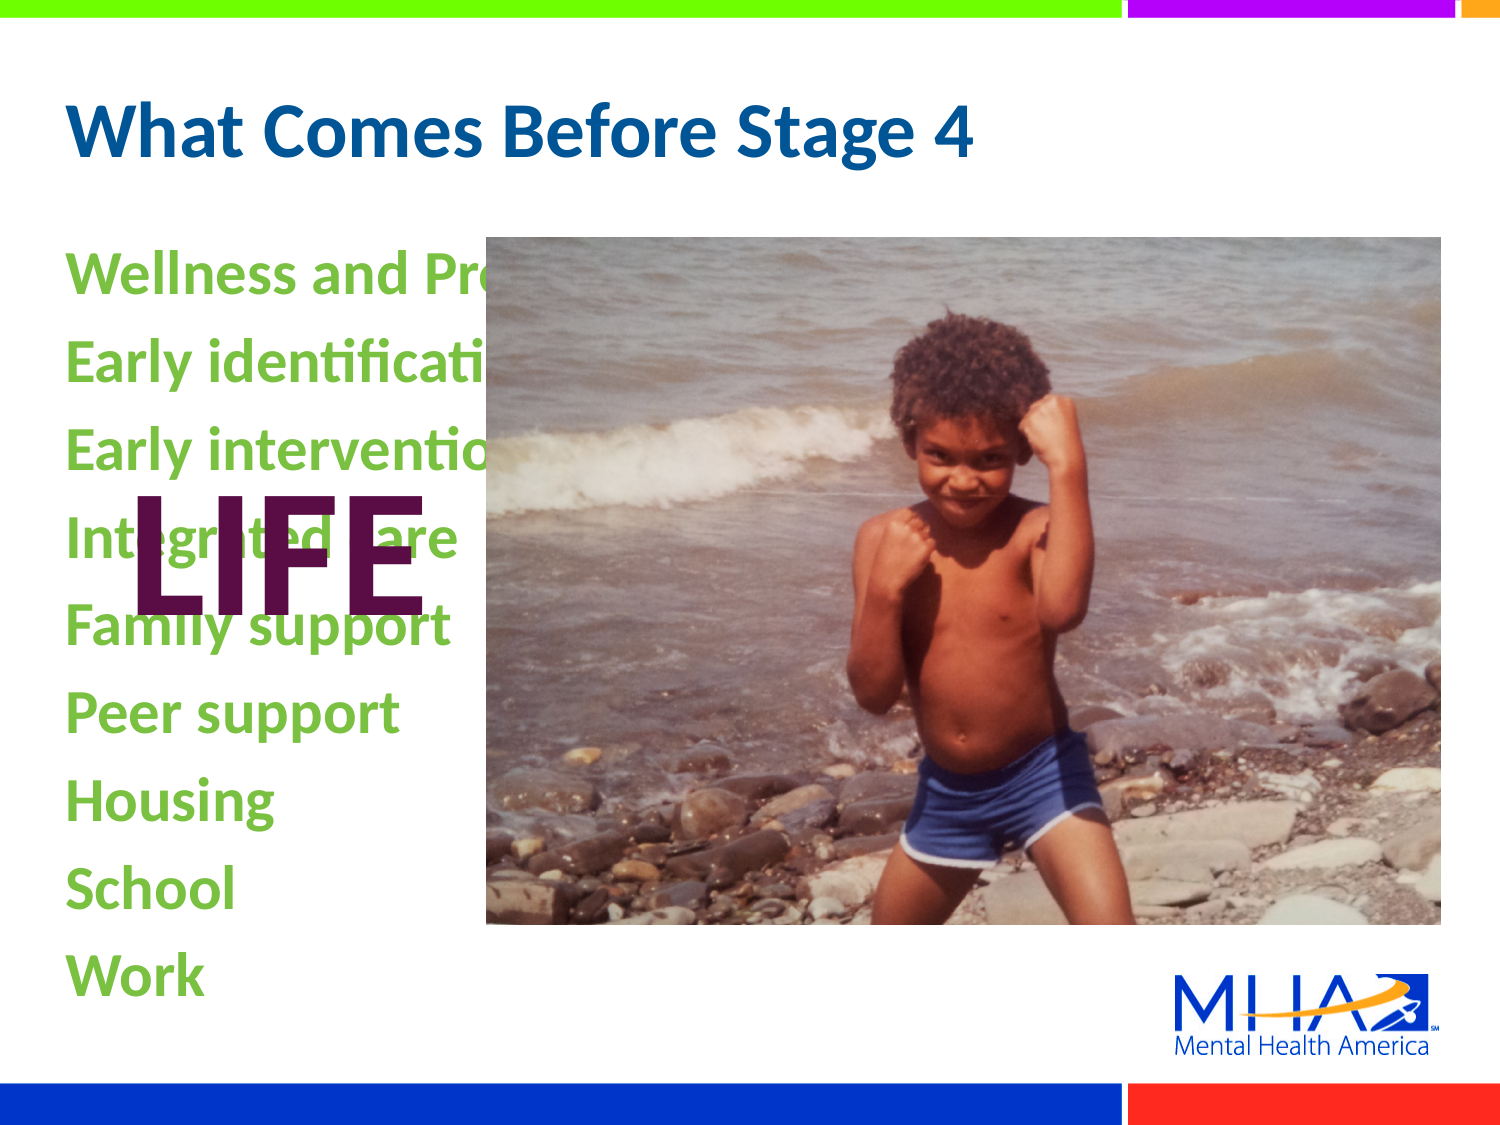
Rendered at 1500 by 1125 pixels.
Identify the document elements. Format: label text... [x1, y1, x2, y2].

text_box LIFE [114, 425, 444, 660]
picture [0, 0, 1500, 1125]
list Wellness and Prevention Early identification Early intervention Integrated care Family support Peer support Housing School Work [50, 224, 1463, 1025]
title What Comes Before Stage 4 [50, 64, 1460, 188]
